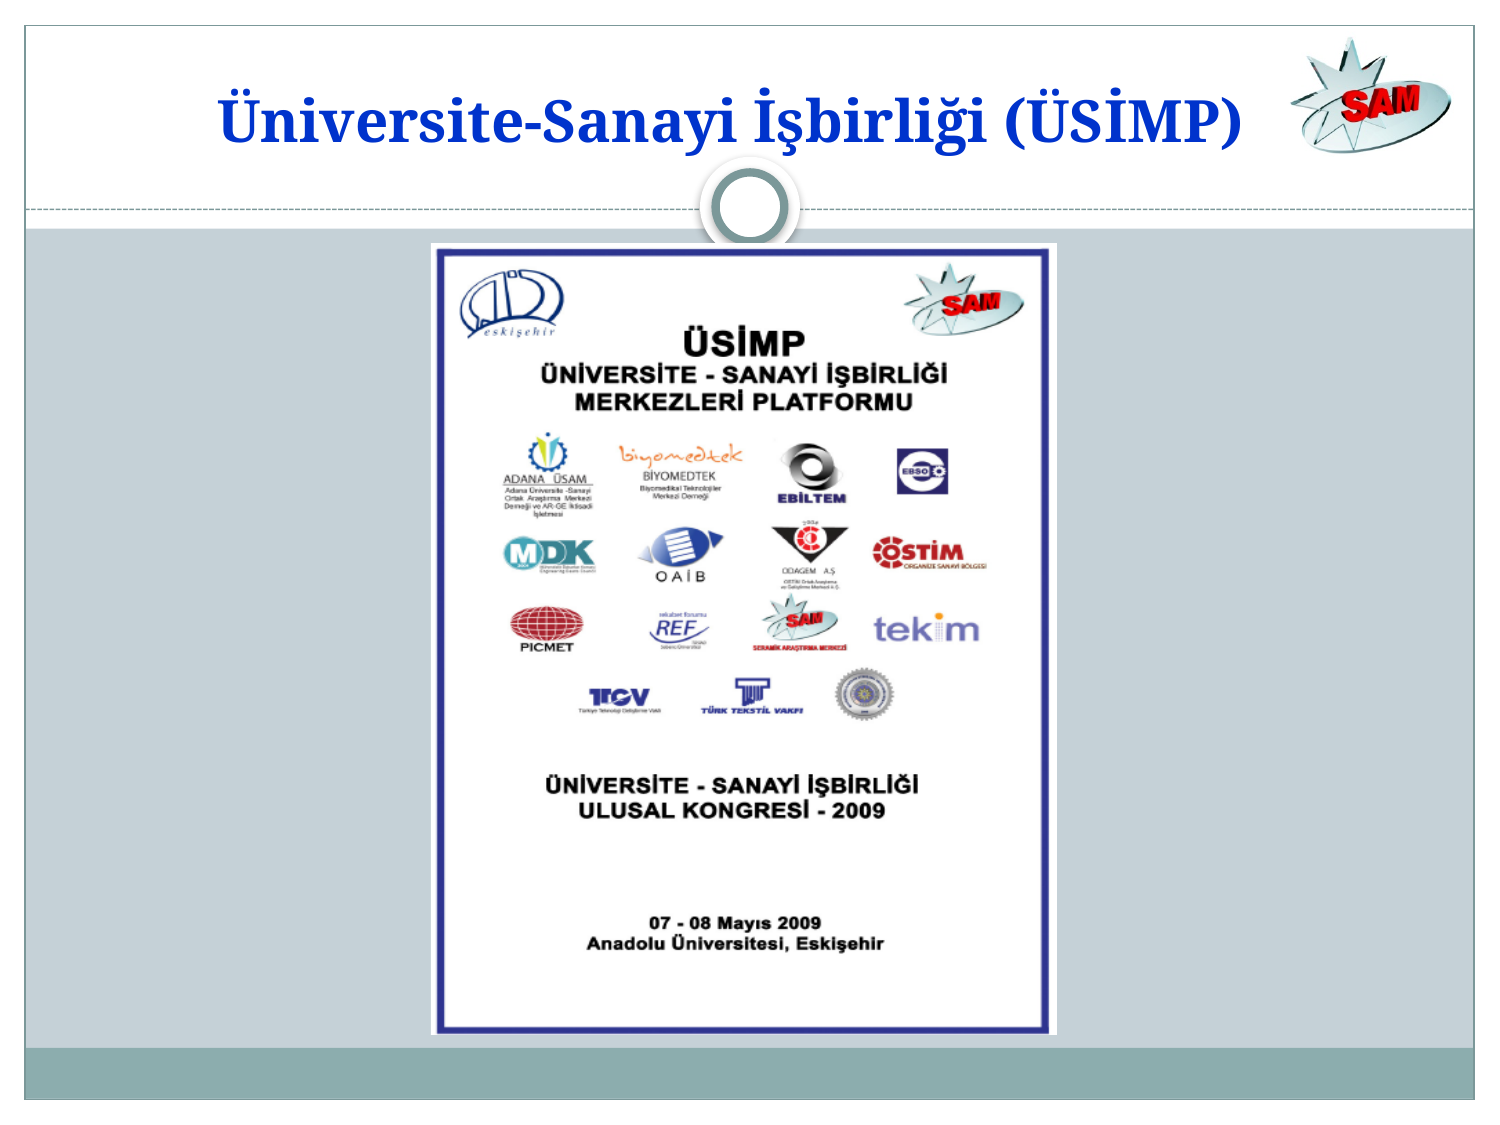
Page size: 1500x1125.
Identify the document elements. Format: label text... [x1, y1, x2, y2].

text_box Üniversite-Sanayi İşbirliği (ÜSİMP) [49, 37, 1264, 162]
picture [1267, 30, 1471, 157]
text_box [430, 243, 1058, 1036]
